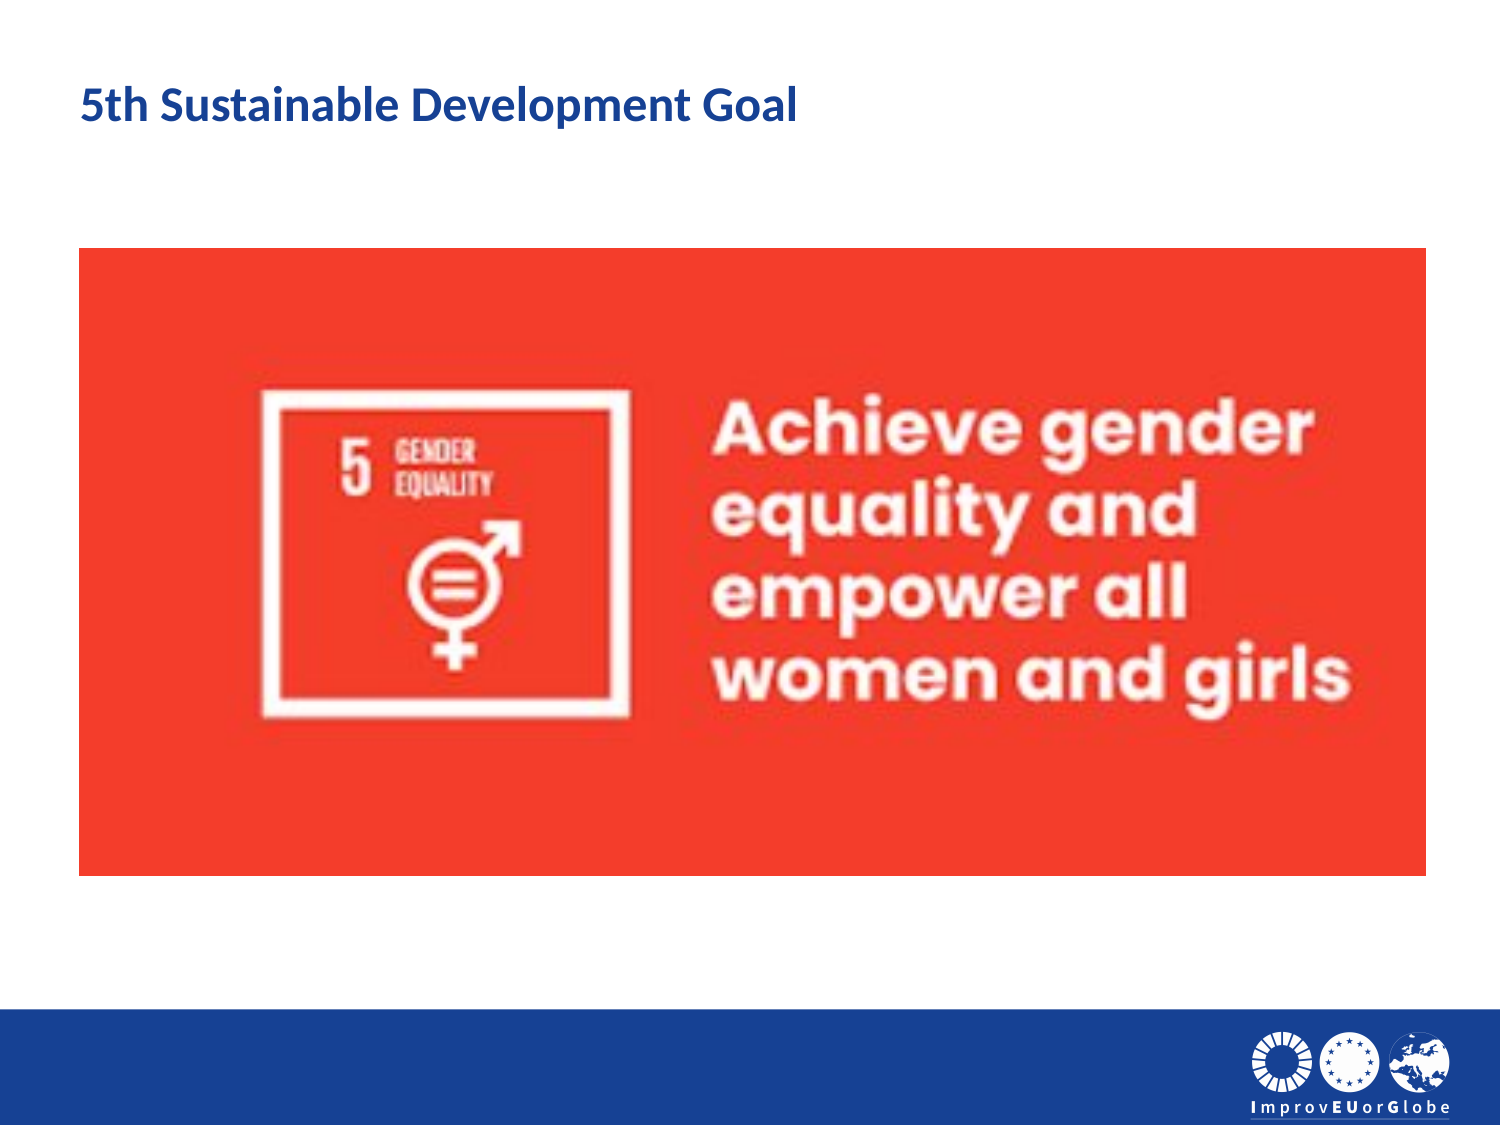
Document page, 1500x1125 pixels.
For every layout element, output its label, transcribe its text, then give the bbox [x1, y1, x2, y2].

picture [78, 248, 1426, 877]
list 5th Sustainable Development Goal [64, 78, 1447, 185]
picture [1246, 1026, 1453, 1125]
